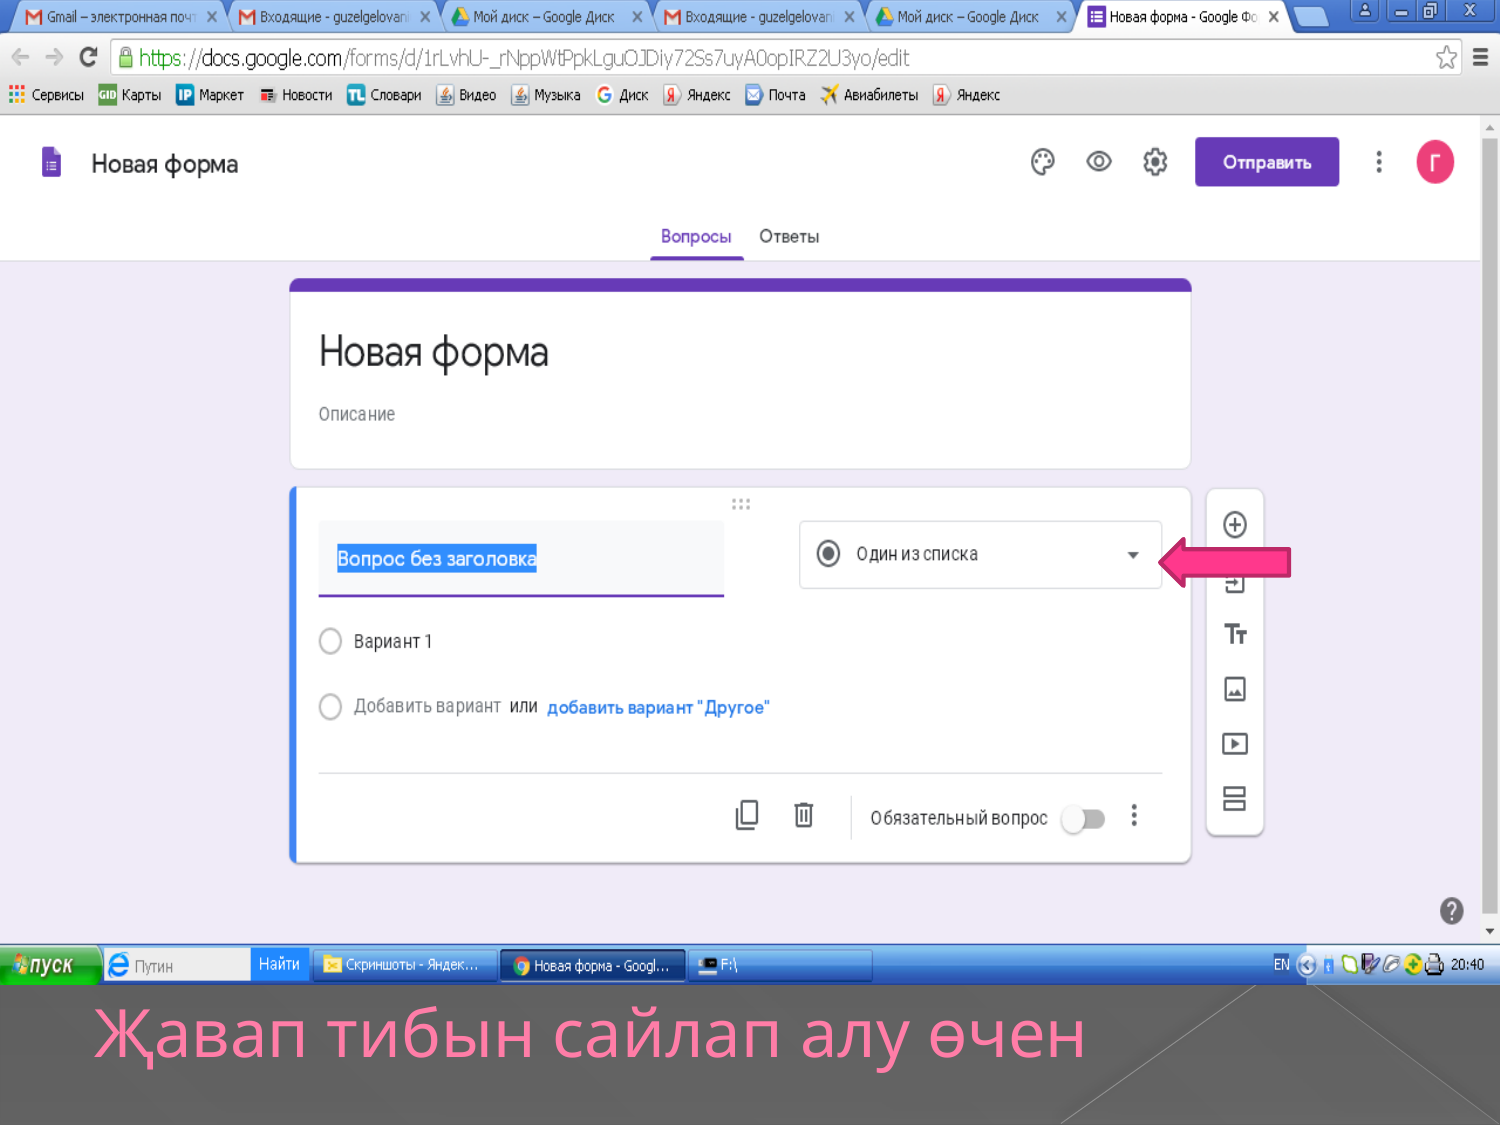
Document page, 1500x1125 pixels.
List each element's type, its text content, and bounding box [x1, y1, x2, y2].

picture [0, 0, 1500, 985]
title Җавап тибын сайлап алу өчен [0, 986, 1350, 1125]
